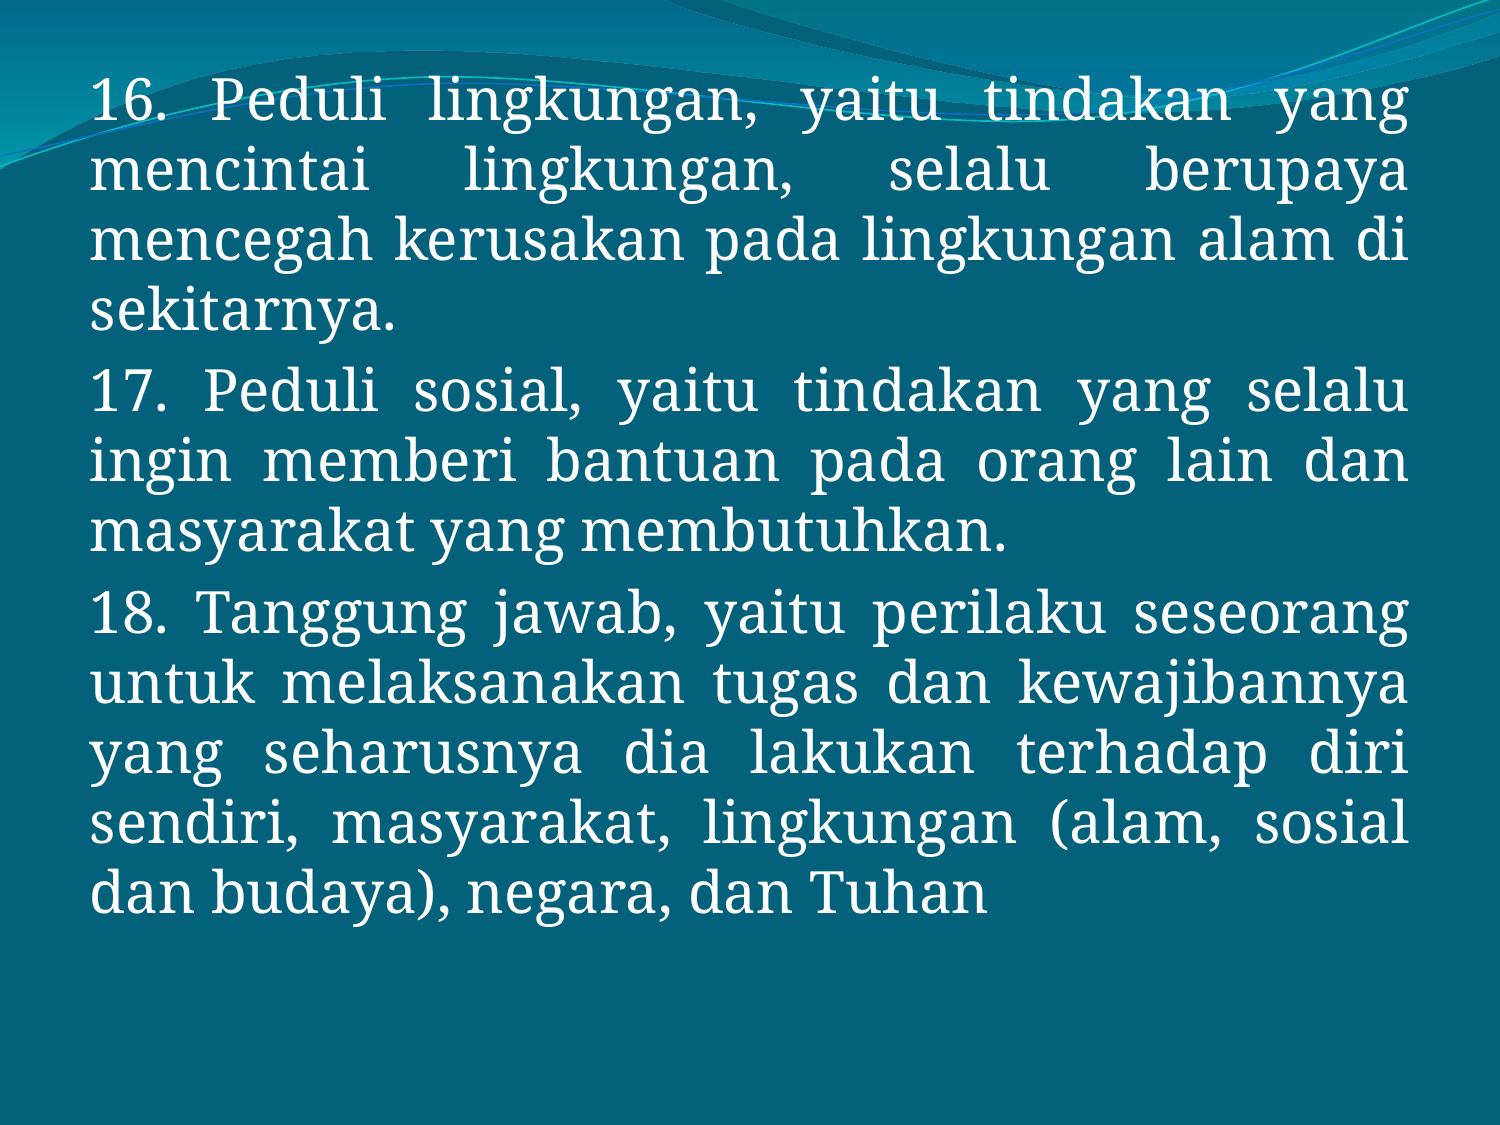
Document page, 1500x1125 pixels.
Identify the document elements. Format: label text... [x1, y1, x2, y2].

list 16. Peduli lingkungan, yaitu tindakan yang mencintai lingkungan, selalu berupaya mencegah kerusakan pada lingkungan alam di sekitarnya. 17. Peduli sosial, yaitu tindakan yang selalu ingin memberi bantuan pada orang lain dan masyarakat yang membutuhkan. 18. Tanggung jawab, yaitu perilaku seseorang untuk melaksanakan tugas dan kewajibannya yang seharusnya dia lakukan terhadap diri sendiri, masyarakat, lingkungan (alam, sosial dan budaya), negara, dan Tuhan [75, 54, 1425, 1038]
